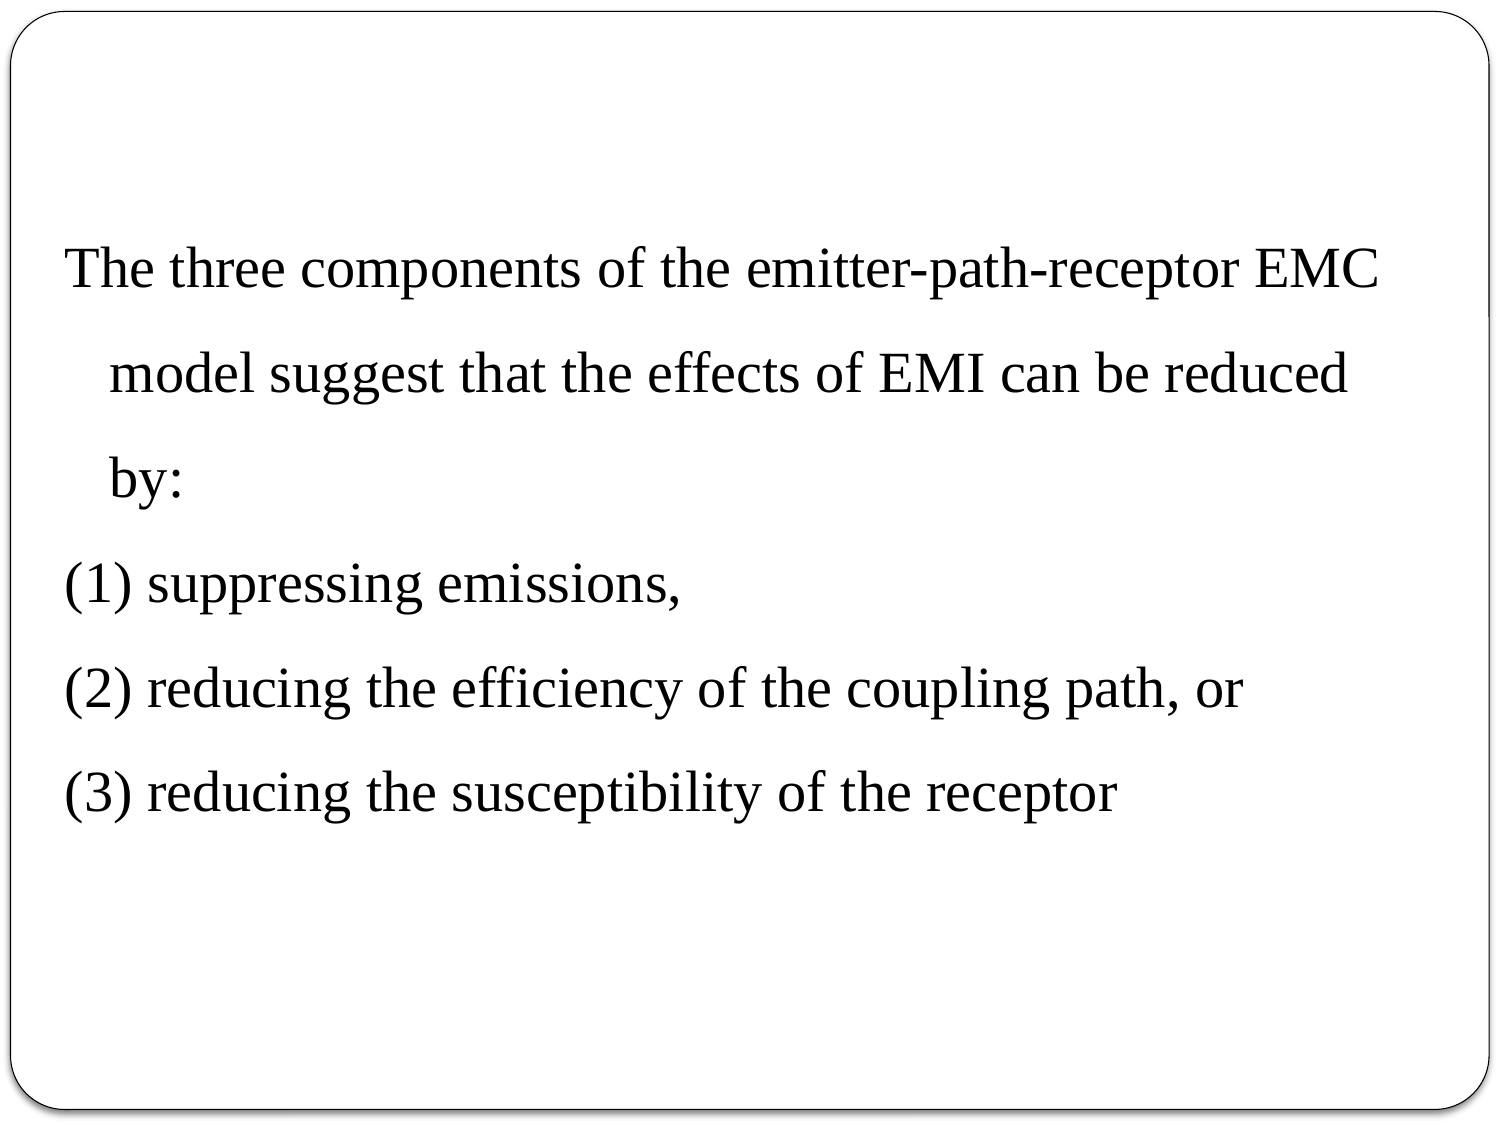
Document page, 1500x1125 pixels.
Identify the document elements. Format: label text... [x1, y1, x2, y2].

text_box The three components of the emitter-path-receptor EMC model suggest that the effects of EMI can be reduced by: (1) suppressing emissions, (2) reducing the efficiency of the coupling path, or (3) reducing the susceptibility of the receptor [50, 187, 1450, 938]
